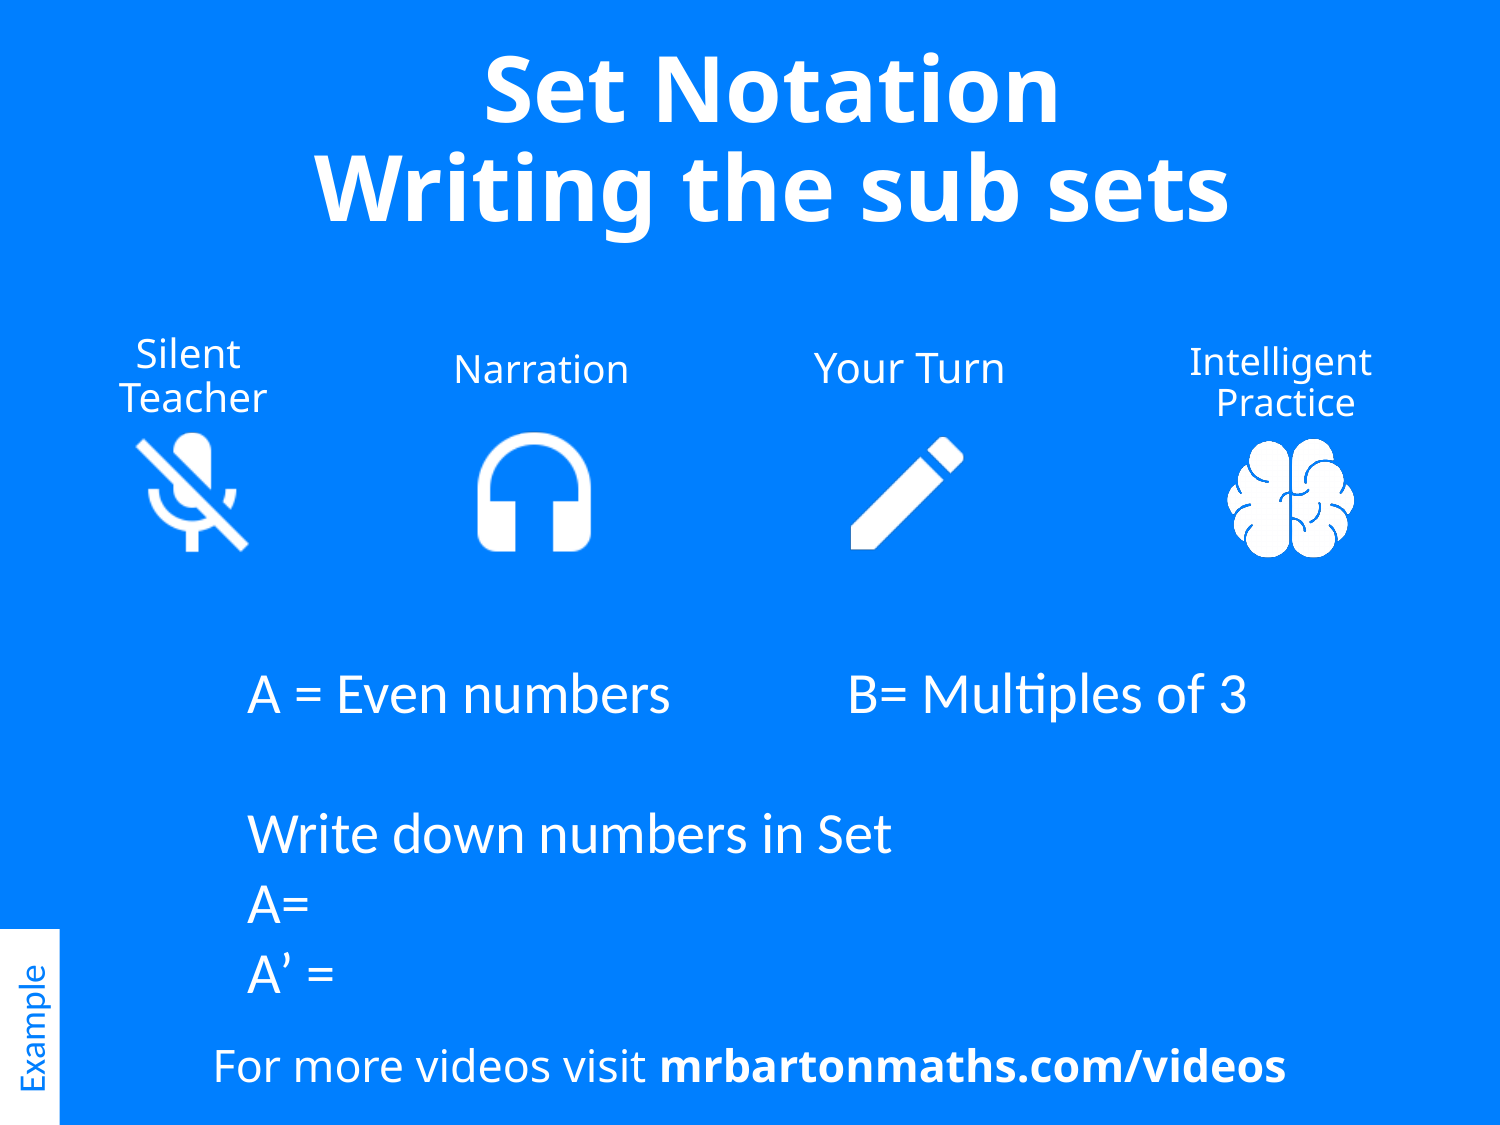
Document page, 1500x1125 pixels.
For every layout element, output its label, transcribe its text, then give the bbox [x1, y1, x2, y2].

picture [1157, 433, 1424, 563]
text_box Silent Teacher [100, 306, 287, 429]
picture [117, 420, 268, 571]
picture [832, 418, 983, 569]
text_box For more videos visit mrbartonmaths.com/videos [96, 1008, 1404, 1100]
picture [459, 426, 610, 577]
text_box Example [0, 929, 60, 1125]
text_box Intelligent Practice [1172, 302, 1400, 432]
text_box Narration [435, 335, 648, 400]
title Set Notation Writing the sub sets [265, 21, 1281, 249]
text_box Your Turn [796, 335, 1024, 400]
